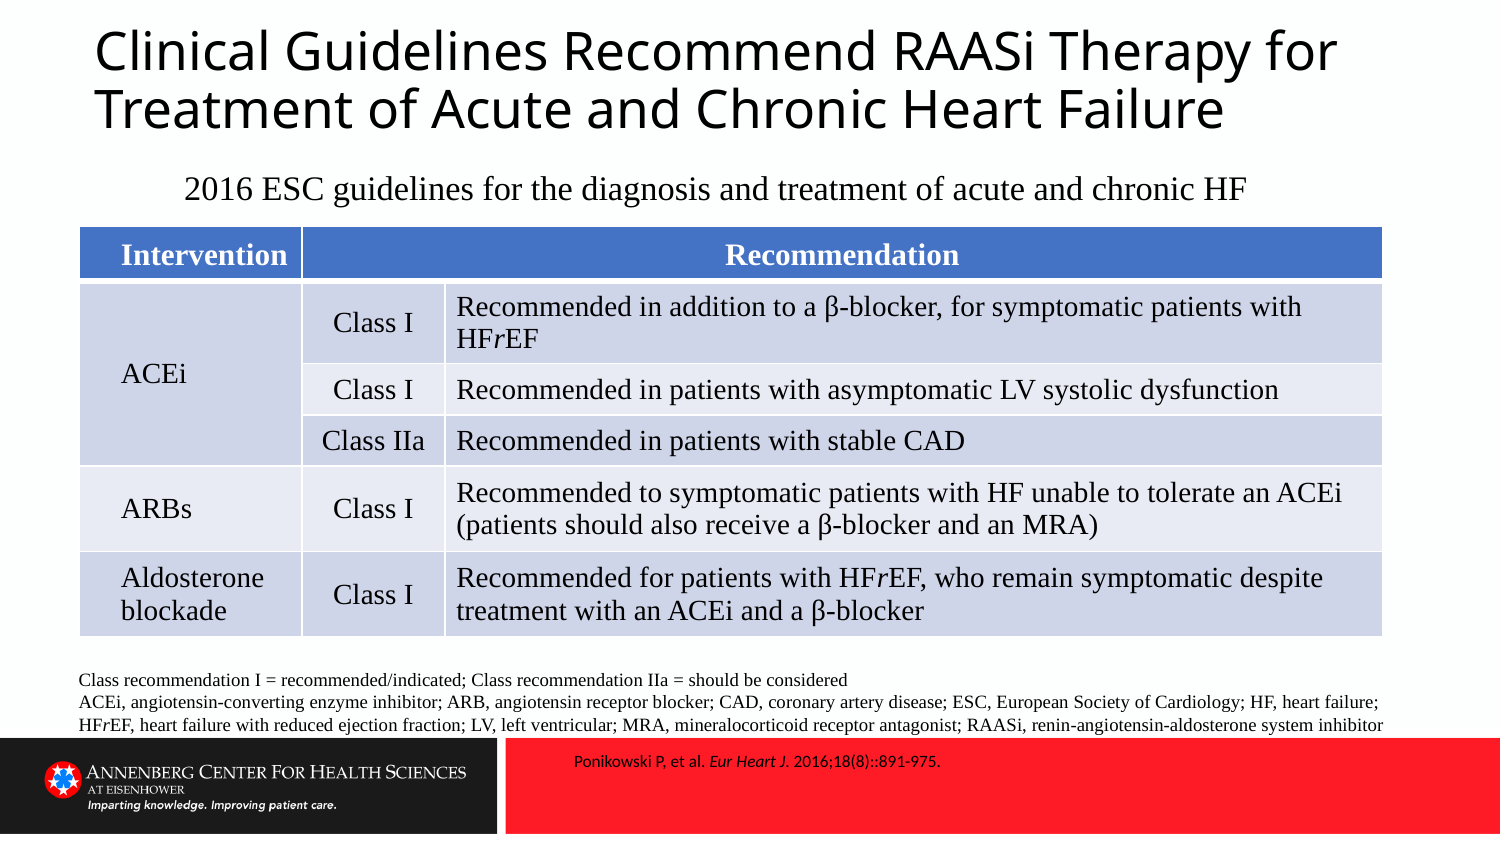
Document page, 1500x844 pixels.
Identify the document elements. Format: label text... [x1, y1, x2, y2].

table_cell Recommended in patients with asymptomatic LV systolic dysfunction [446, 364, 1382, 414]
table_cell Class I [303, 467, 444, 551]
table_cell Class I [303, 284, 444, 363]
table_cell Recommended to symptomatic patients with HF unable to tolerate an ACEi (patients should also receive a β-blocker and an MRA) [446, 467, 1382, 551]
table_cell ARBs [80, 467, 301, 551]
table_cell ACEi [80, 284, 301, 465]
table_cell Class I [303, 364, 444, 414]
text_box Class recommendation I = recommended/indicated; Class recommendation IIa = should be considered ACEi, angiotensin-converting enzyme inhibitor; ARB, angiotensin receptor blocker; CAD, coronary artery disease; ESC, European Society of Cardiology; HF, heart failure; HFrEF, heart failure with reduced ejection fraction; LV, left ventricular; MRA, mineralocorticoid receptor antagonist; RAASi, renin-angiotensin-aldosterone system inhibitor [63, 659, 1417, 743]
picture [0, 0, 1500, 844]
text_box 2016 ESC guidelines for the diagnosis and treatment of acute and chronic HF [169, 158, 1383, 215]
text_box Clinical Guidelines Recommend RAASi Therapy for Treatment of Acute and Chronic Heart Failure [79, 17, 1359, 116]
table_cell Recommended in patients with stable CAD [446, 416, 1382, 465]
table_cell Recommended for patients with HFrEF, who remain symptomatic despite treatment with an ACEi and a β-blocker [446, 552, 1382, 636]
table_cell Recommended in addition to a β-blocker, for symptomatic patients with HFrEF [446, 284, 1382, 363]
table_cell Class I [303, 552, 444, 636]
table_header Intervention [80, 227, 301, 278]
table_header Recommendation [303, 227, 1382, 278]
text_box Ponikowski P, et al. Eur Heart J. 2016;18(8)::891-975. [559, 743, 956, 779]
table_cell Class IIa [303, 416, 444, 465]
table_cell Aldosterone blockade [80, 552, 301, 636]
